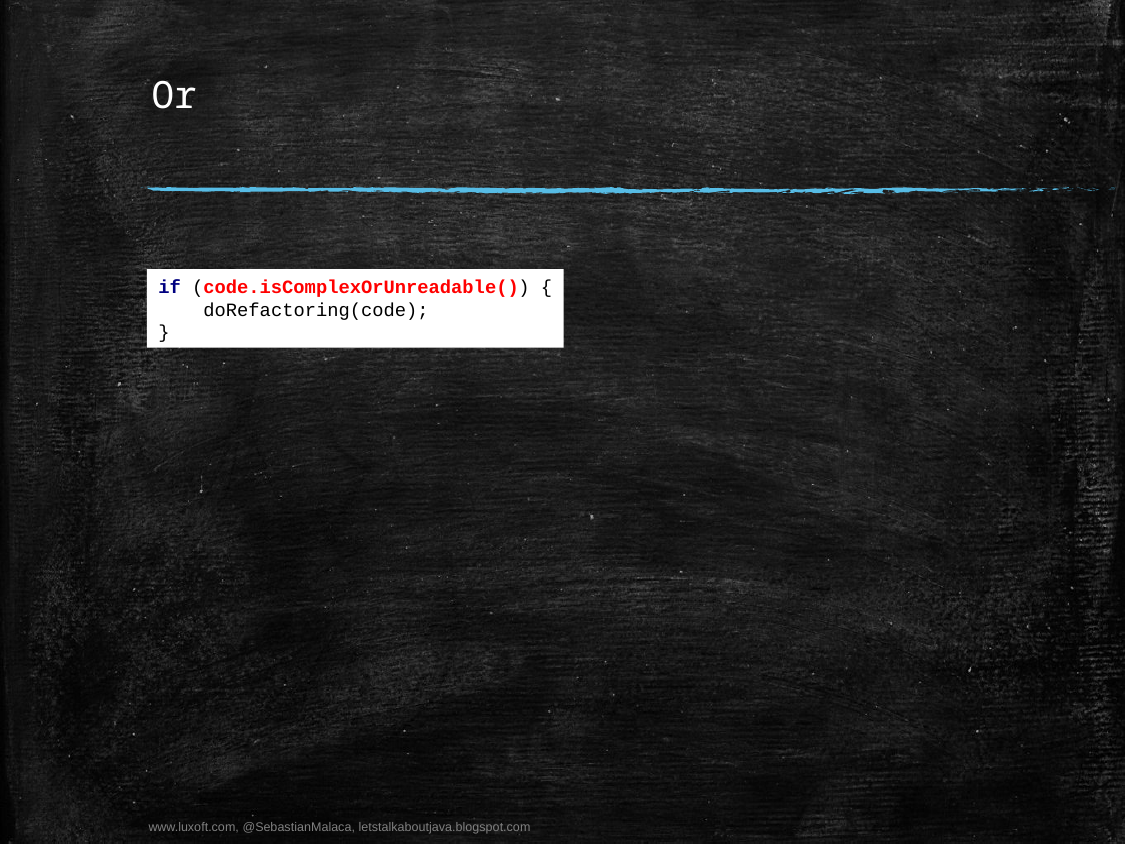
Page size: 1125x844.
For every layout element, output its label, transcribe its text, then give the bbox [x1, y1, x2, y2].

footer www.luxoft.com, @SebastianMalaca, letstalkaboutjava.blogspot.com [137, 809, 721, 844]
title Or [140, 33, 985, 160]
text_box if (code.isComplexOrUnreadable()) { doRefactoring(code); } [146, 269, 564, 348]
